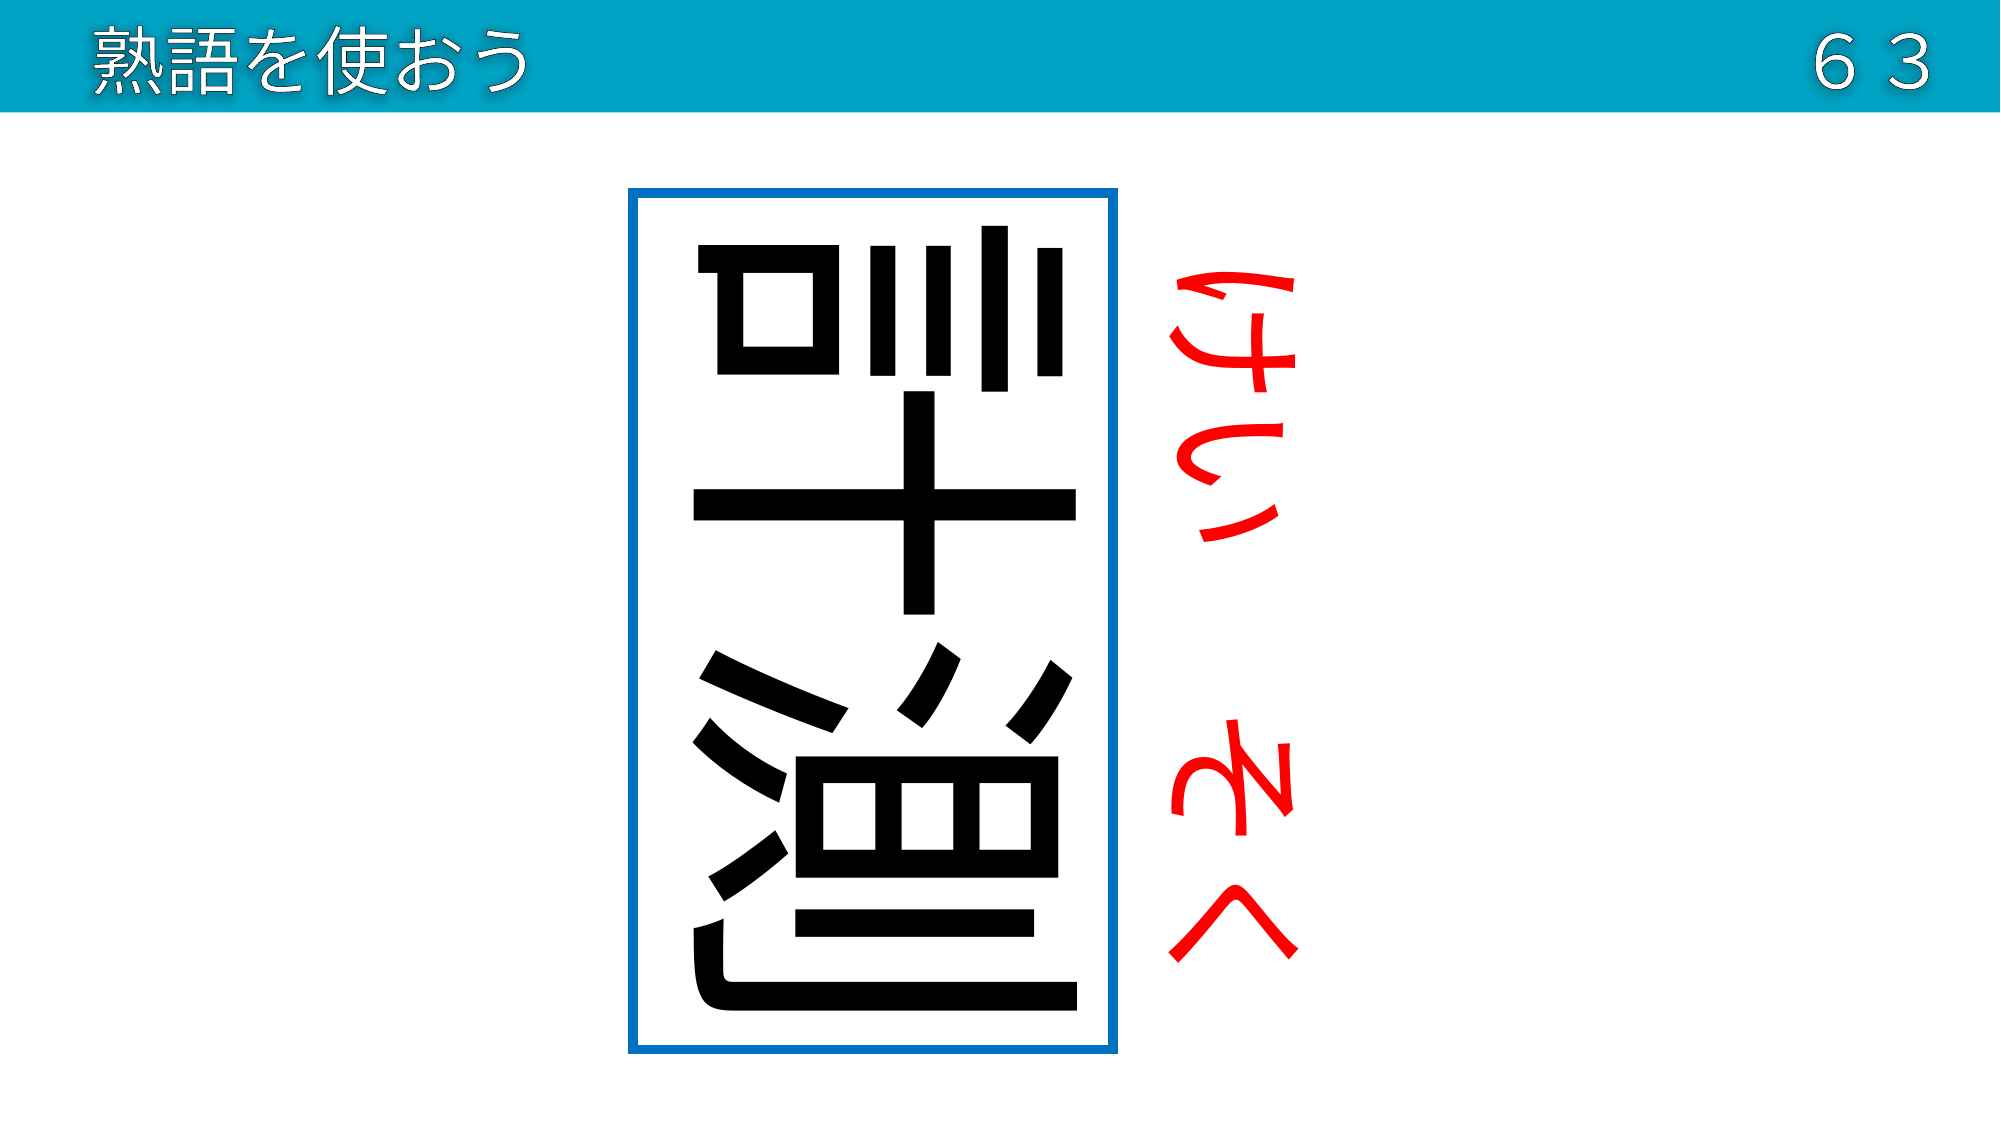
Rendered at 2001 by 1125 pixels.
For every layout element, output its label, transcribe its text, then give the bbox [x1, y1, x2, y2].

text_box 熟語を使おう [75, 6, 563, 112]
text_box ６３ [1782, 6, 1963, 112]
text_box けい そく [1124, 239, 1337, 1012]
text_box [0, 0, 2000, 113]
text_box [632, 192, 1114, 1051]
text_box 計測 [616, 195, 1152, 1125]
